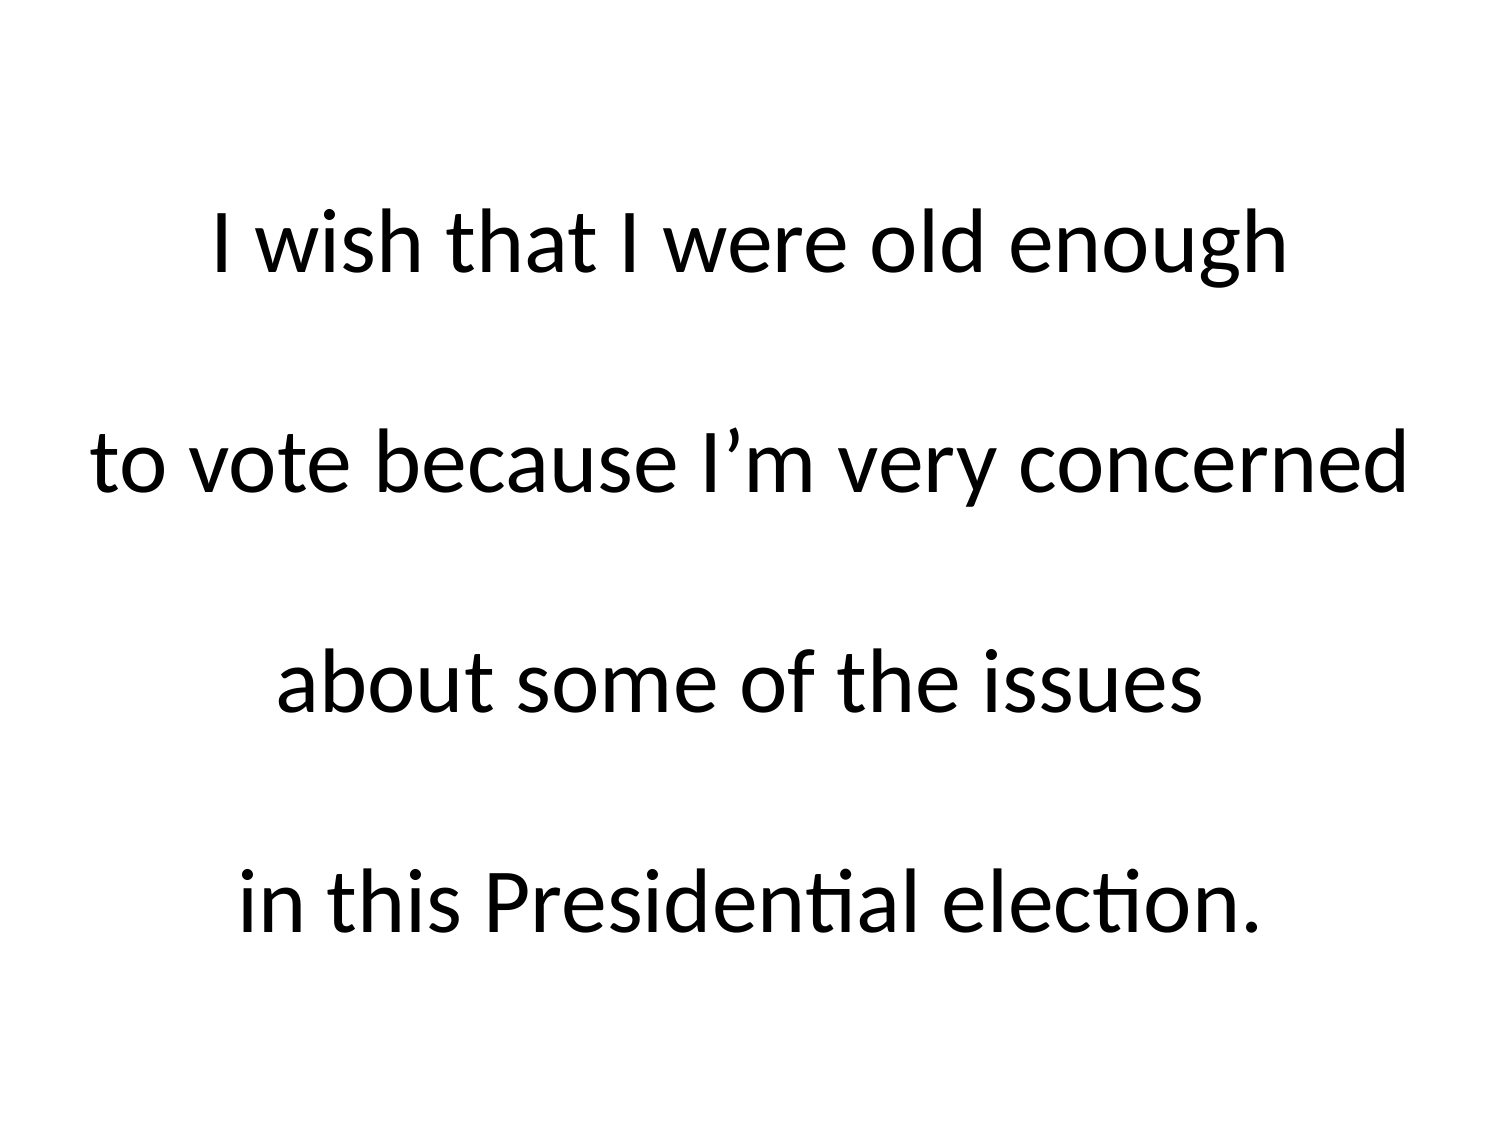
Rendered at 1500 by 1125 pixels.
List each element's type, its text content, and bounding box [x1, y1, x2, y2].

title I wish that I were old enough to vote because I’m very concerned about some of the issues in this Presidential election. [40, 444, 1462, 687]
